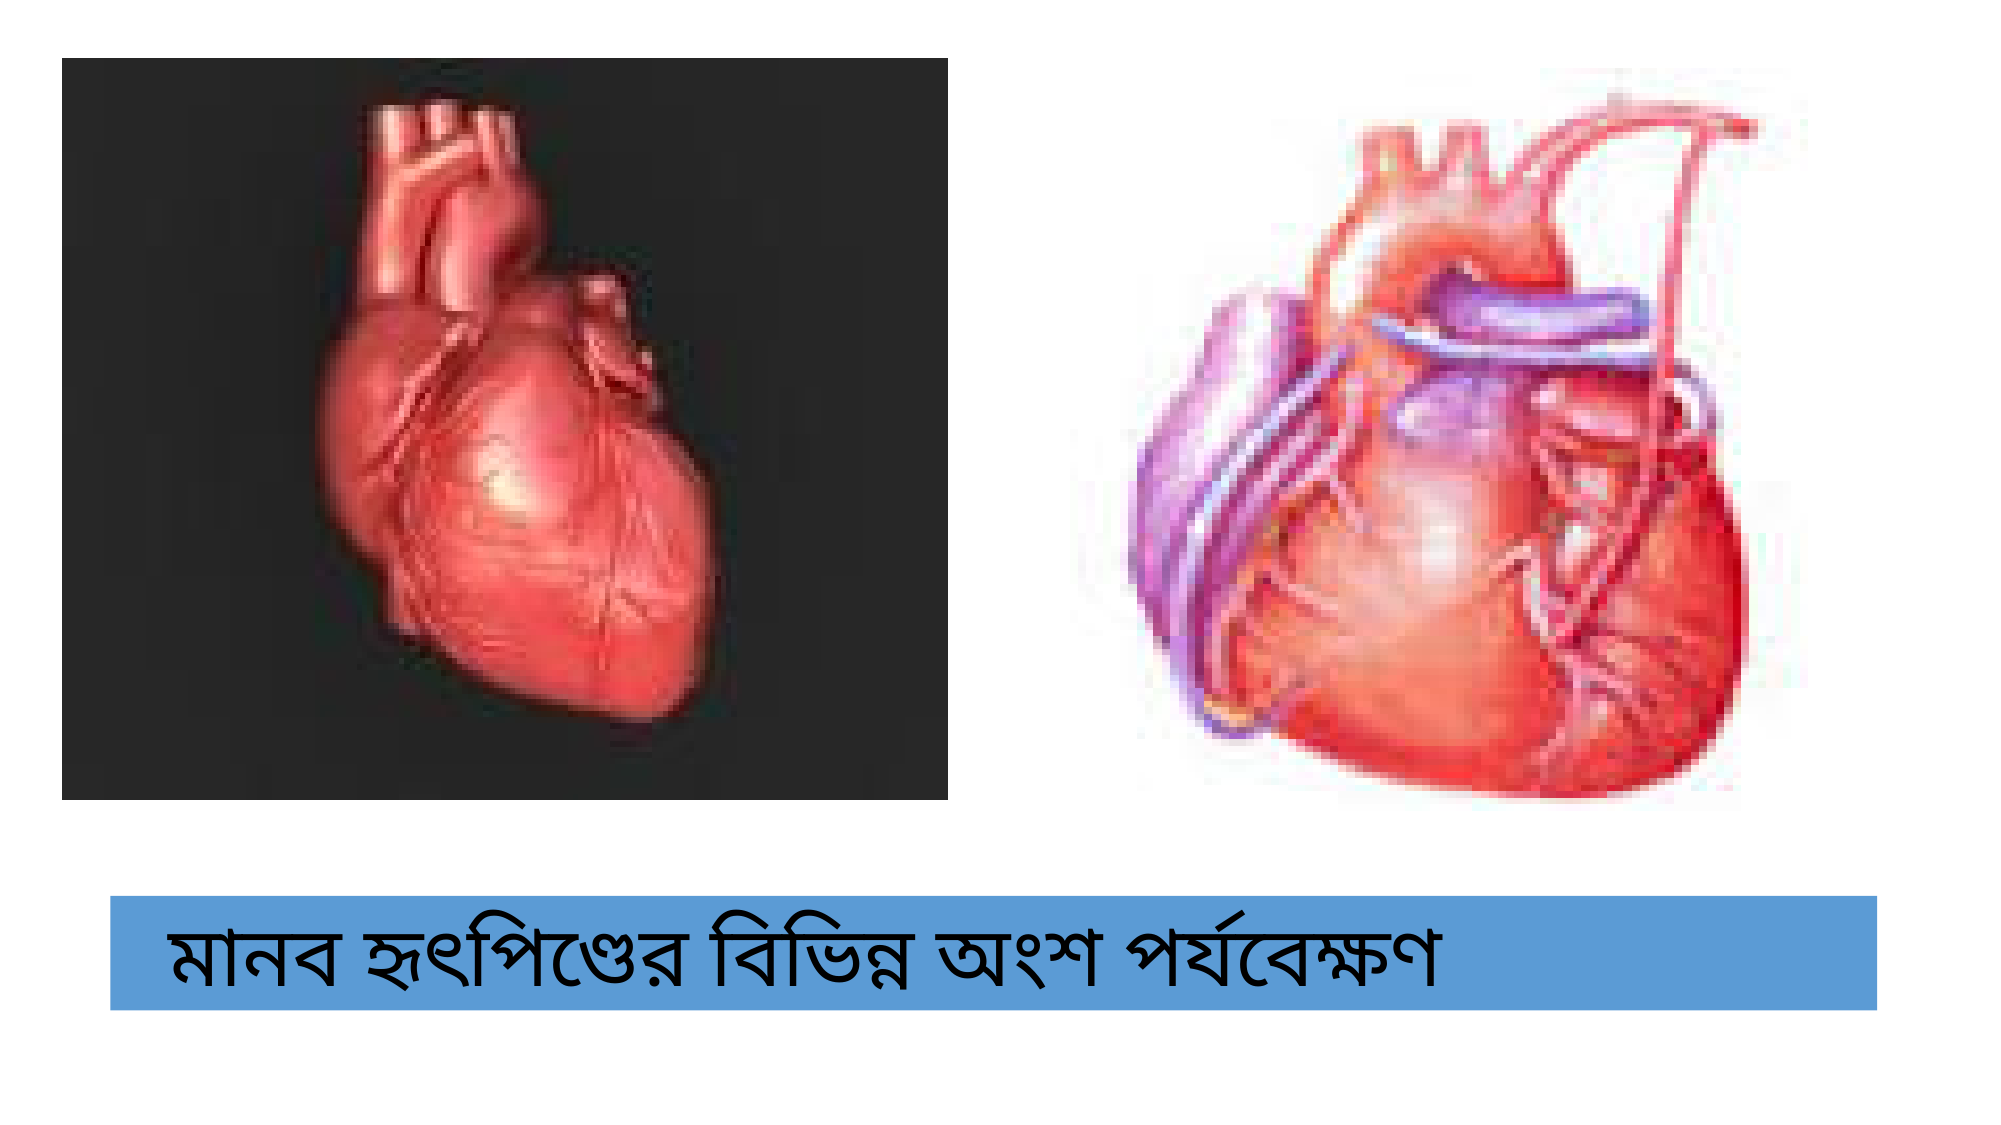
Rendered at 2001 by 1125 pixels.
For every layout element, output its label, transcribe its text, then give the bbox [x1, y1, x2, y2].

text_box মানব হৃৎপিণ্ডের বিভিন্ন অংশ পর্যবেক্ষণ [110, 895, 1878, 1011]
picture [1070, 68, 1817, 811]
picture [62, 58, 948, 800]
